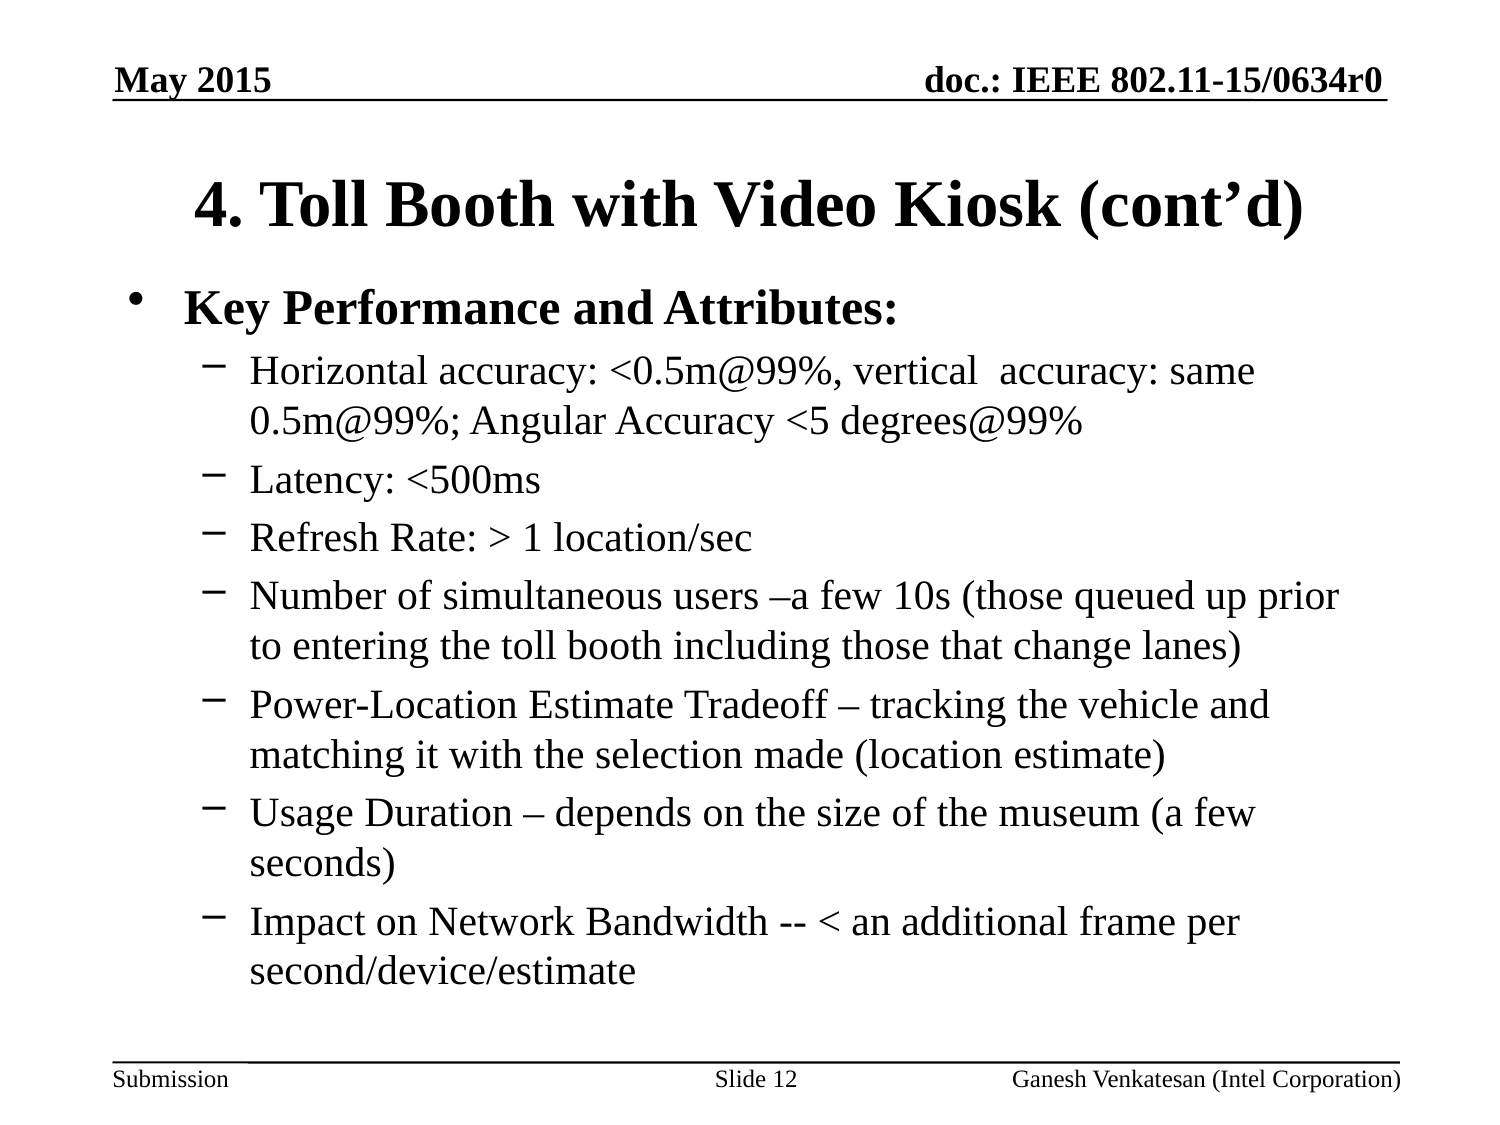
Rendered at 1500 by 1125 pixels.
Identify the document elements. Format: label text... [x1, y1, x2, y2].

list Key Performance and Attributes: Horizontal accuracy: <0.5m@99%, vertical accuracy: same 0.5m@99%; Angular Accuracy <5 degrees@99% Latency: <500ms Refresh Rate: > 1 location/sec Number of simultaneous users –a few 10s (those queued up prior to entering the toll booth including those that change lanes) Power-Location Estimate Tradeoff – tracking the vehicle and matching it with the selection made (location estimate) Usage Duration – depends on the size of the museum (a few seconds) Impact on Network Bandwidth -- < an additional frame per second/device/estimate [112, 266, 1388, 1036]
slide_number Slide 12 [712, 1061, 800, 1093]
title 4. Toll Booth with Video Kiosk (cont’d) [112, 112, 1388, 266]
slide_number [114, 54, 274, 101]
footer Ganesh Venkatesan (Intel Corporation) [1006, 1061, 1402, 1093]
